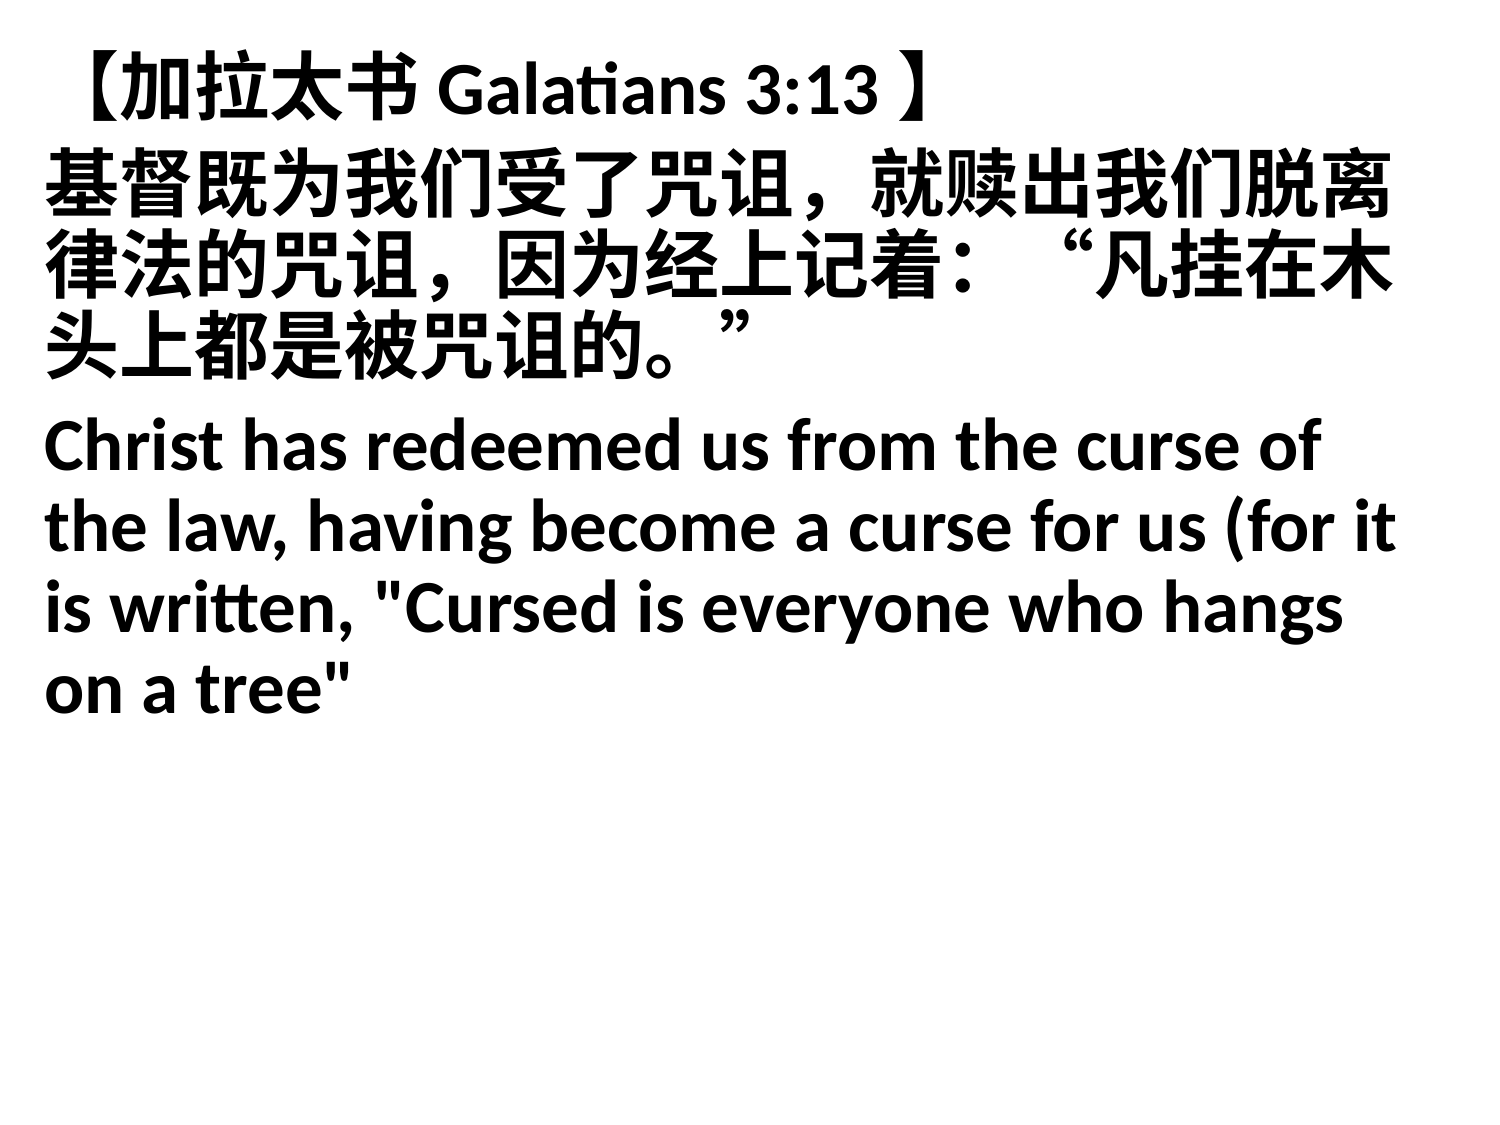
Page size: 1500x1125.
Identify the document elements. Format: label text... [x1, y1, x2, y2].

subtitle 【加拉太书Galatians 3:13】 基督既为我们受了咒诅，就赎出我们脱离律法的咒诅，因为经上记着：“凡挂在木头上都是被咒诅的。” Christ has redeemed us from the curse of the law, having become a curse for us (for it is written, "Cursed is everyone who hangs on a tree" [29, 42, 1459, 1083]
